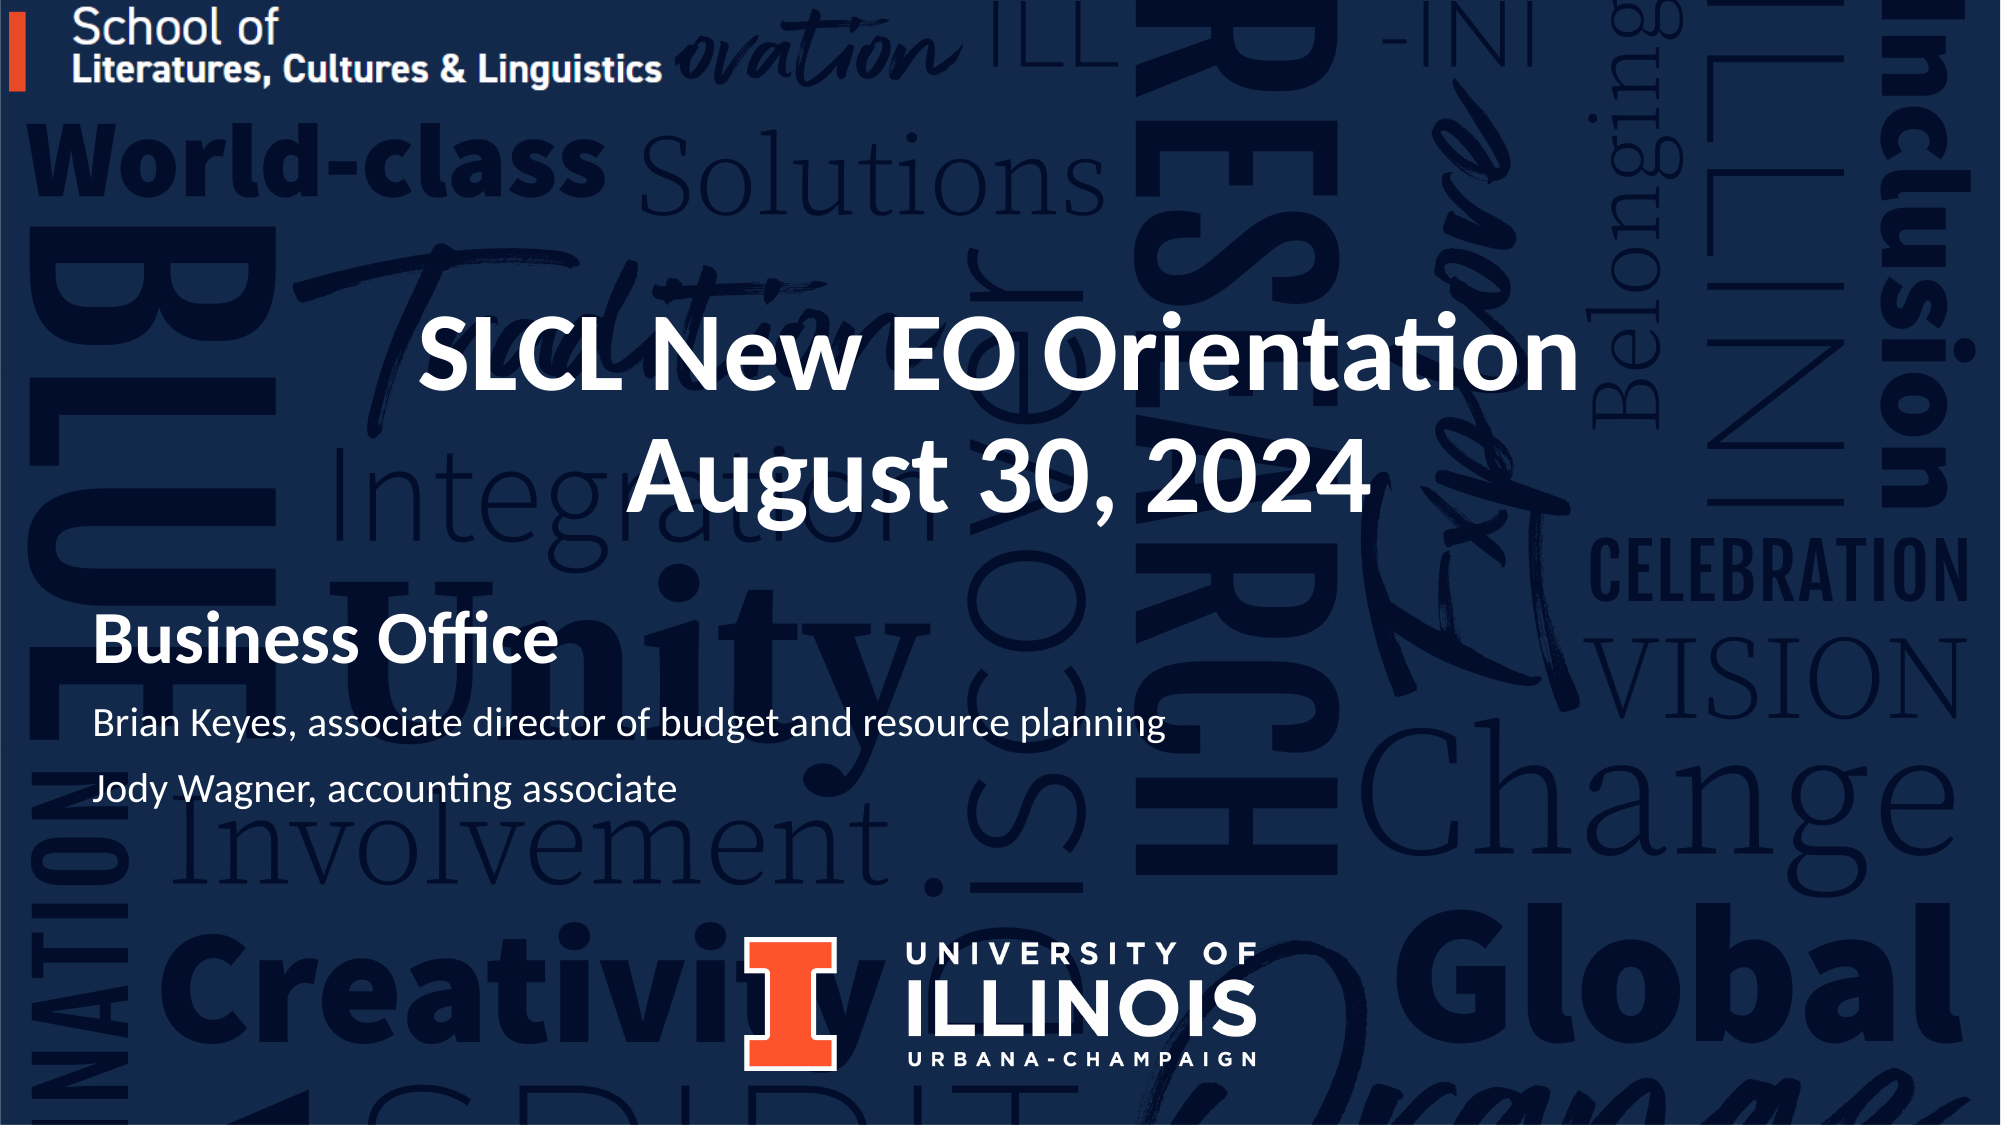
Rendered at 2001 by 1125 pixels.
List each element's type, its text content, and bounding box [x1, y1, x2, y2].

subtitle Business Office Brian Keyes, associate director of budget and resource planning Jody Wagner, accounting associate [77, 590, 1191, 863]
title SLCL New EO Orientation August 30, 2024 [279, 152, 1721, 544]
picture [0, 0, 2001, 1125]
